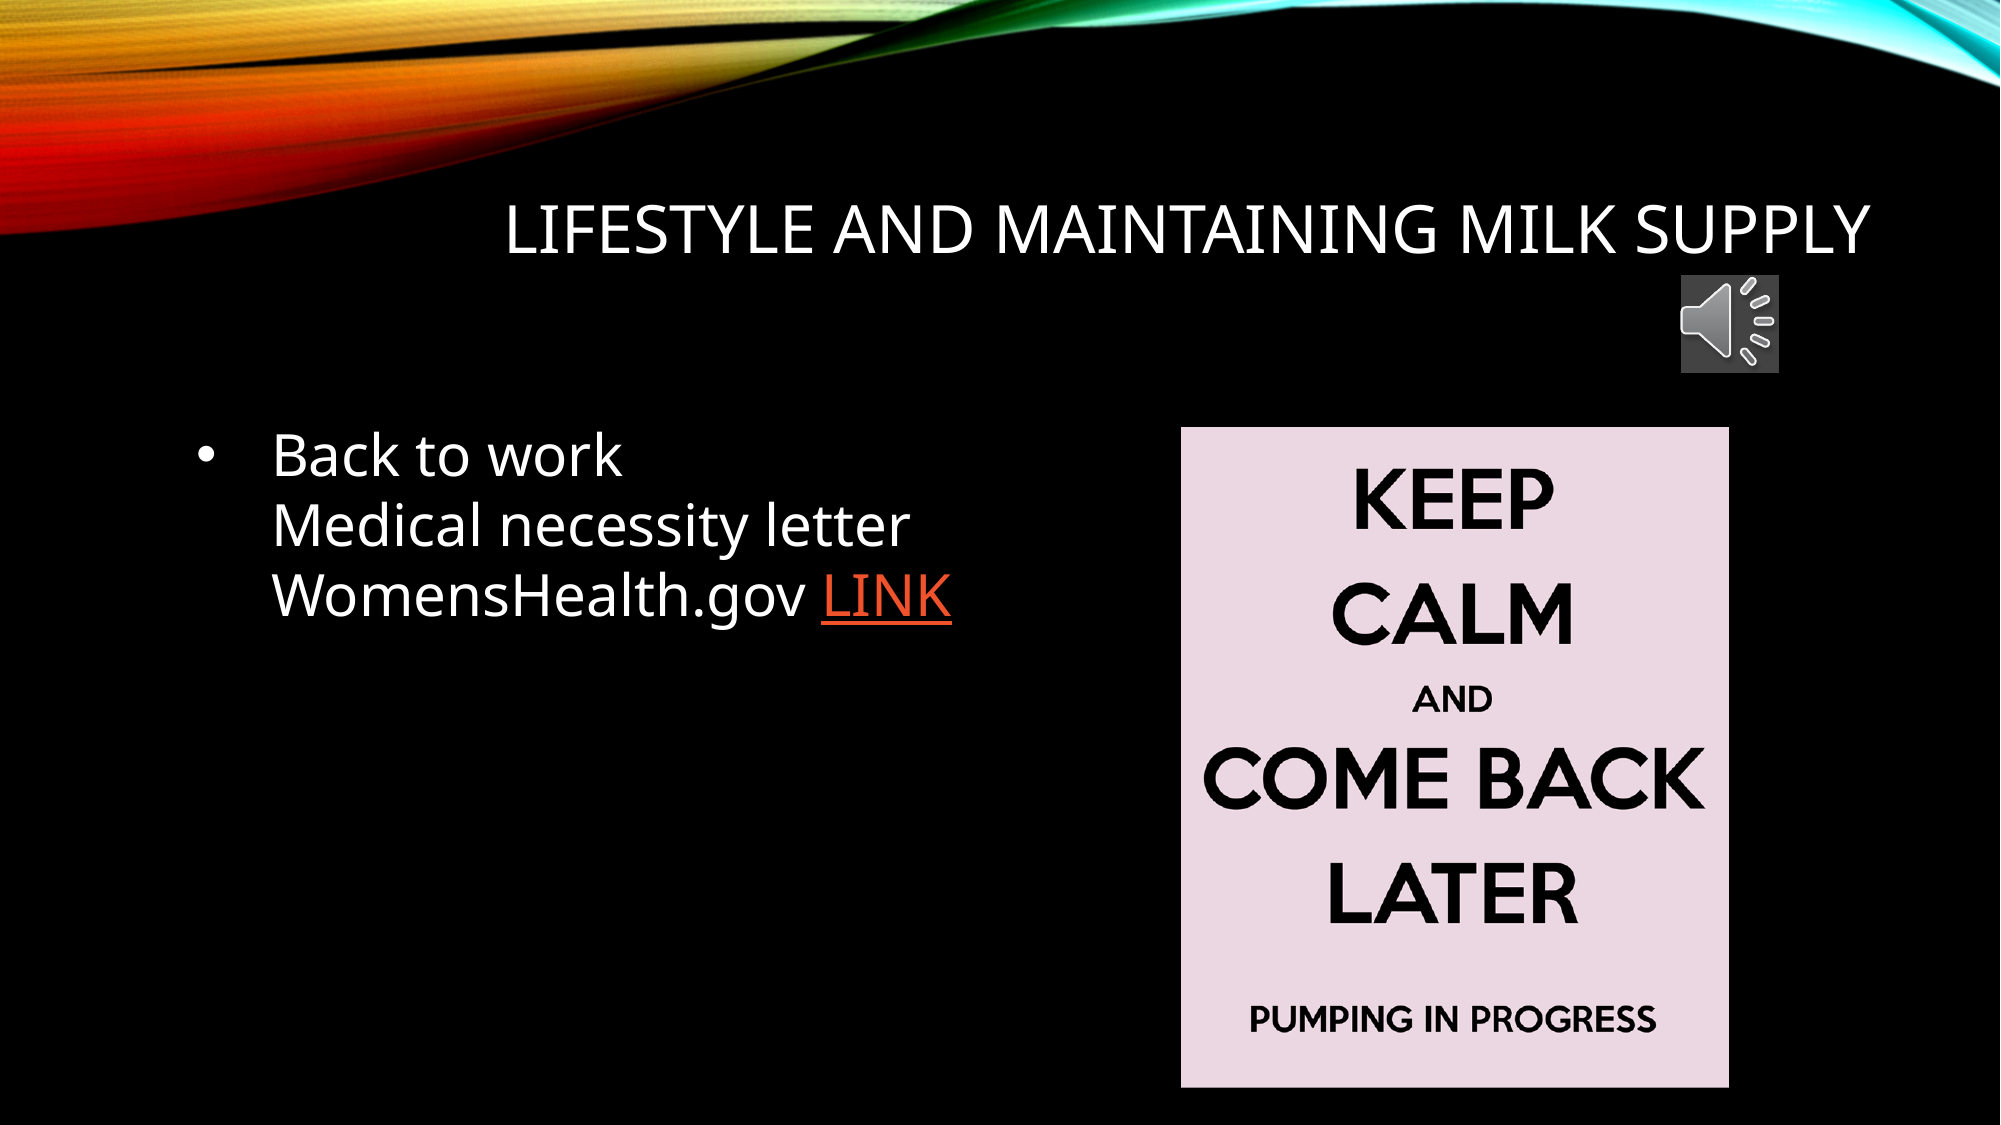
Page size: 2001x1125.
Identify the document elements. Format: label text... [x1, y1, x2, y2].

title Lifestyle and maintaining milk supply [474, 125, 1888, 338]
picture [0, 0, 2000, 237]
picture [1679, 273, 1781, 375]
text_box Back to work Medical necessity letter WomensHealth.gov LINK [181, 410, 1258, 645]
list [1181, 427, 1730, 1089]
